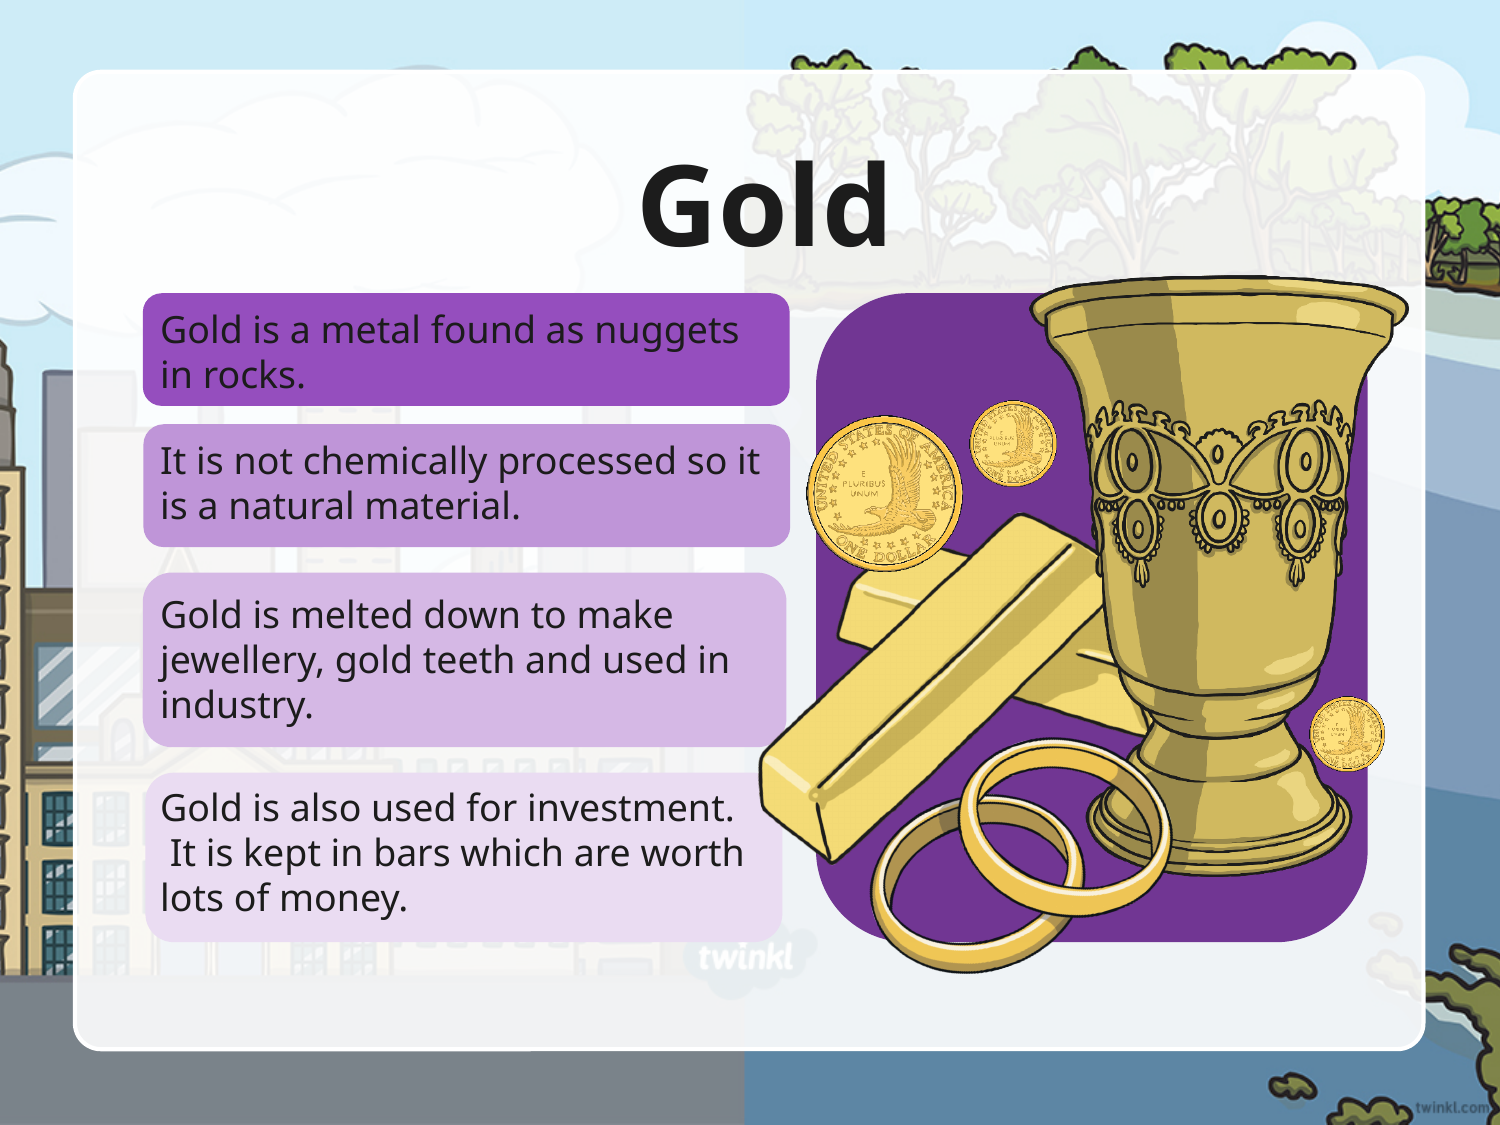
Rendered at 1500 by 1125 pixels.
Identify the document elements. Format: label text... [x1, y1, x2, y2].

picture [0, 0, 1500, 1125]
text_box [1174, 877, 1365, 944]
text_box [158, 771, 737, 776]
text_box [141, 588, 145, 732]
text_box [147, 832, 784, 944]
text_box [141, 301, 145, 398]
text_box [816, 860, 861, 931]
text_box [142, 434, 737, 549]
text_box It is not chemically processed so it is a natural material. [145, 429, 780, 535]
title Gold [173, 149, 1357, 271]
text_box Gold is a metal found as nuggets in rocks. [145, 298, 783, 403]
text_box [148, 571, 737, 583]
text_box [149, 423, 792, 526]
text_box [146, 734, 737, 749]
text_box Gold is melted down to make jewellery, gold teeth and used in industry. [145, 583, 737, 734]
text_box [147, 292, 791, 407]
text_box [815, 292, 1029, 525]
text_box Gold is also used for investment. It is kept in bars which are worth lots of money. [145, 776, 766, 927]
